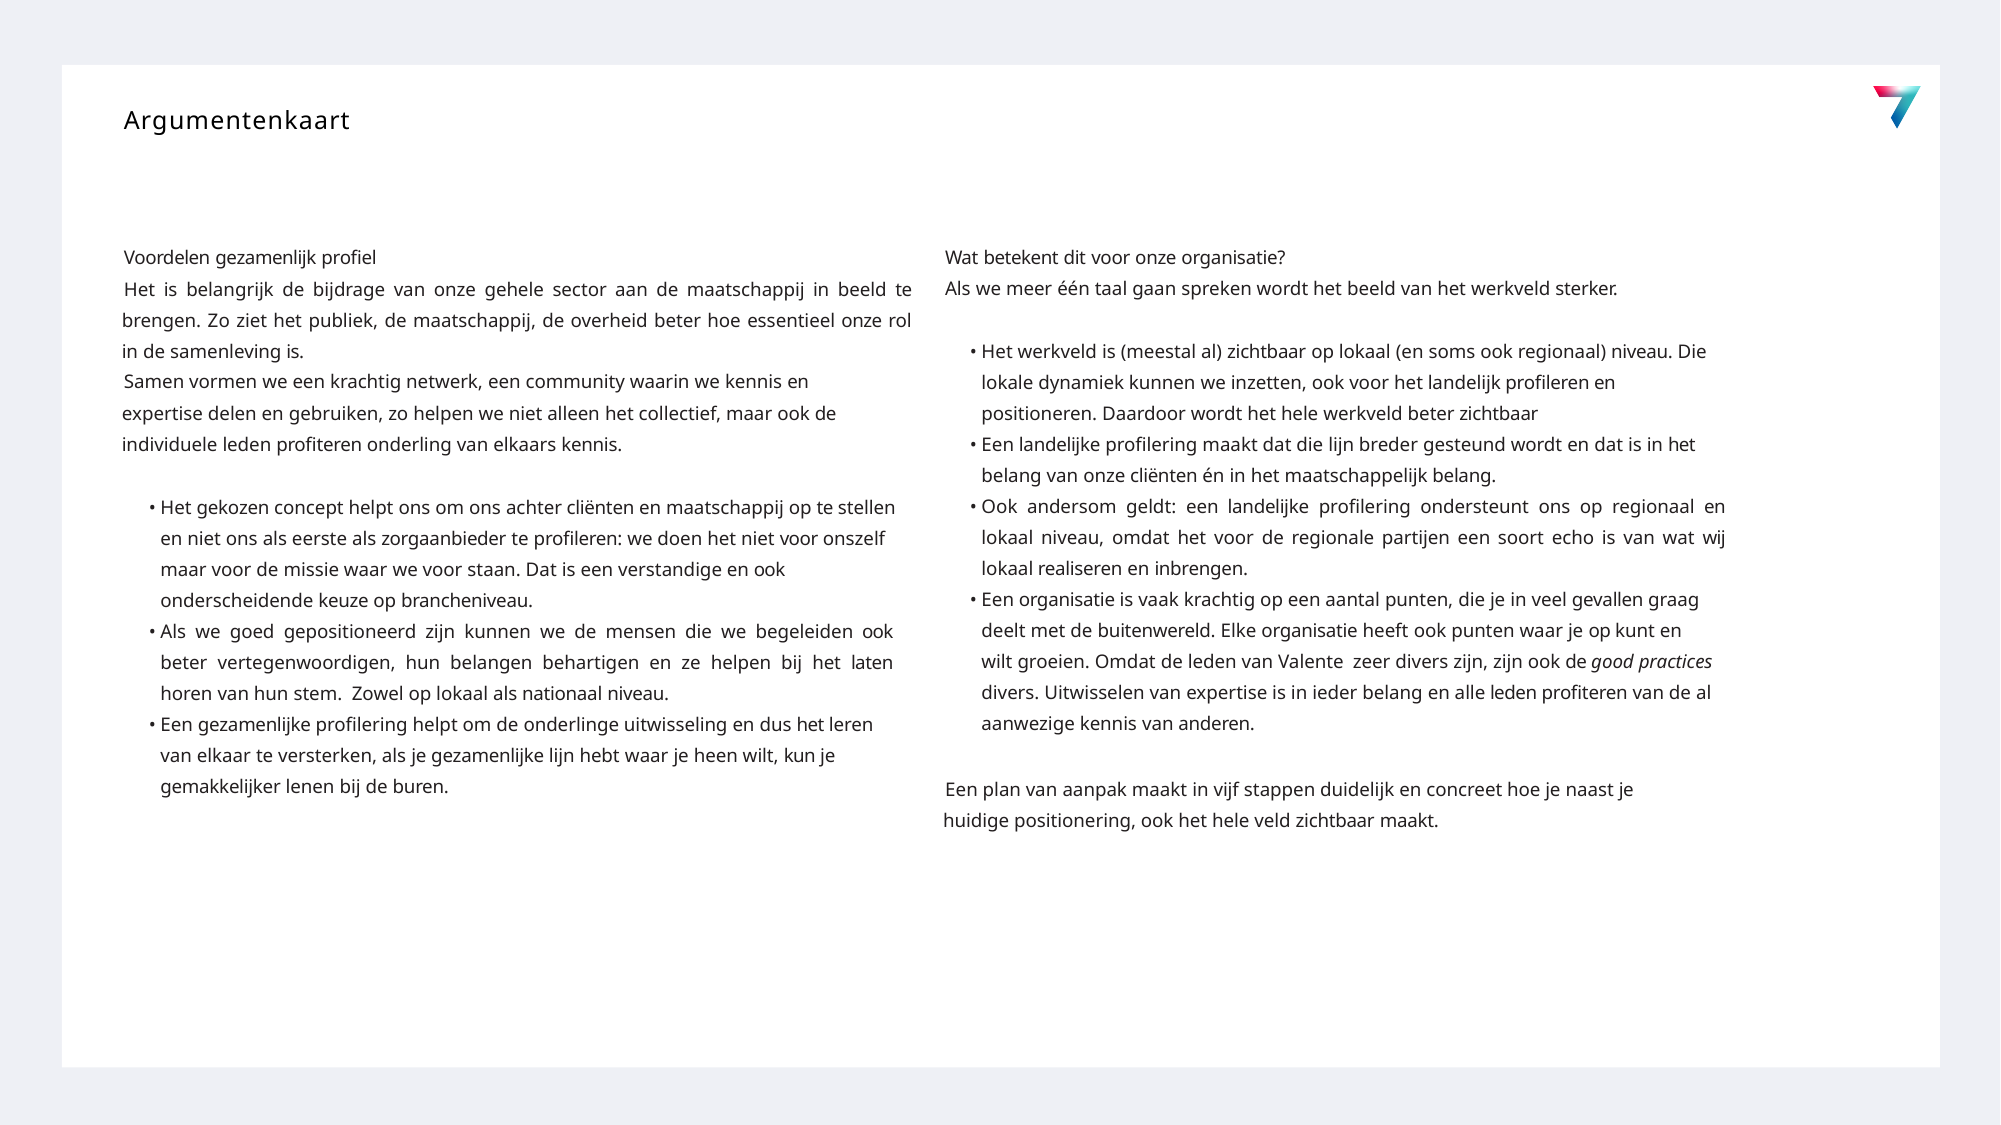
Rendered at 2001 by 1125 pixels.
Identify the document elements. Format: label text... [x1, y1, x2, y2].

text_box Wat betekent dit voor onze organisatie? Als we meer één taal gaan spreken wordt het beeld van het werkveld sterker. [942, 246, 1662, 300]
text_box Het gekozen concept helpt ons om ons achter cliënten en maatschappij op te stellen en niet ons als eerste als zorgaanbieder te profileren: we doen het niet voor onszelf maar voor de missie waar we voor staan. Dat is een verstandige en ook onderscheidende keuze op brancheniveau. Als we goed gepositioneerd zijn kunnen we de mensen die we begeleiden ook beter vertegenwoordigen, hun belangen behartigen en ze helpen bij het laten horen van hun stem. Zowel op lokaal als nationaal niveau. Een gezamenlijke profilering helpt om de onderlinge uitwisseling en dus het leren van elkaar te versterken, als je gezamenlijke lijn hebt waar je heen wilt, kun je gemakkelijker lenen bij de buren. [146, 487, 922, 798]
text_box Argumentenkaart [121, 104, 387, 135]
text_box Een plan van aanpak maakt in vijf stappen duidelijk en concreet hoe je naast je huidige positionering, ook het hele veld zichtbaar maakt. [943, 768, 1679, 831]
text_box Voordelen gezamenlijk profiel Het is belangrijk de bijdrage van onze gehele sector aan de maatschappij in beeld te brengen. Zo ziet het publiek, de maatschappij, de overheid beter hoe essentieel onze rol in de samenleving is. Samen vormen we een krachtig netwerk, een community waarin we kennis en expertise delen en gebruiken, zo helpen we niet alleen het collectief, maar ook de individuele leden profiteren onderling van elkaars kennis. [121, 246, 913, 455]
text_box Het werkveld is (meestal al) zichtbaar op lokaal (en soms ook regionaal) niveau. Die lokale dynamiek kunnen we inzetten, ook voor het landelijk profileren en positioneren. Daardoor wordt het hele werkveld beter zichtbaar Een landelijke profilering maakt dat die lijn breder gesteund wordt en dat is in het belang van onze cliënten én in het maatschappelijk belang. Ook andersom geldt: een landelijke profilering ondersteunt ons op regionaal en lokaal niveau, omdat het voor de regionale partijen een soort echo is van wat wij lokaal realiseren en inbrengen. Een organisatie is vaak krachtig op een aantal punten, die je in veel gevallen graag deelt met de buitenwereld. Elke organisatie heeft ook punten waar je op kunt en wilt groeien. Omdat de leden van Valente zeer divers zijn, zijn ook de good practices divers. Uitwisselen van expertise is in ieder belang en alle leden profiteren van de al aanwezige kennis van anderen. [967, 331, 1742, 735]
picture [1873, 85, 1921, 129]
